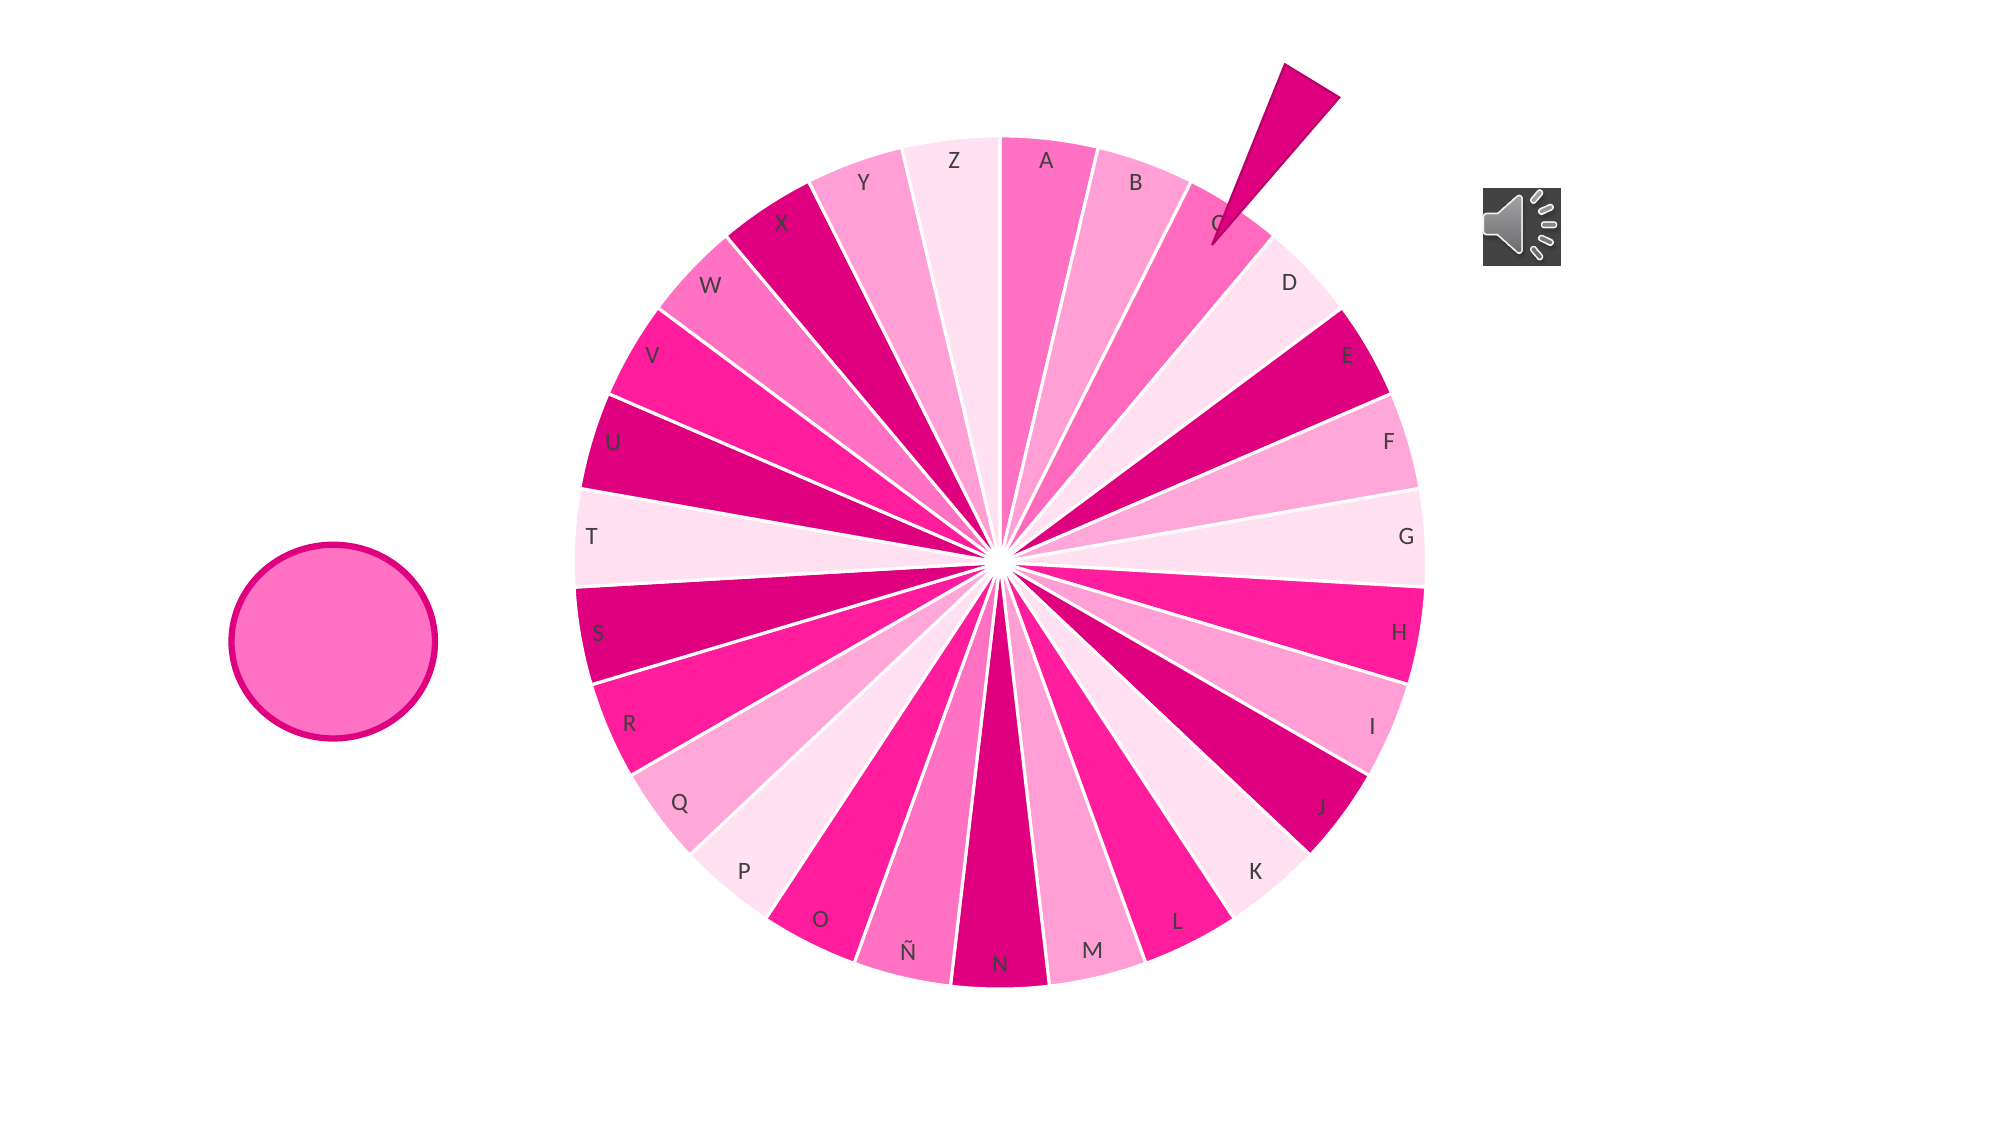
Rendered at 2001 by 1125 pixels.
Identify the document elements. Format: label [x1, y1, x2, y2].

picture [1482, 187, 1562, 268]
chart [333, 117, 1667, 1007]
text_box [1262, 62, 1341, 117]
text_box [230, 543, 333, 740]
